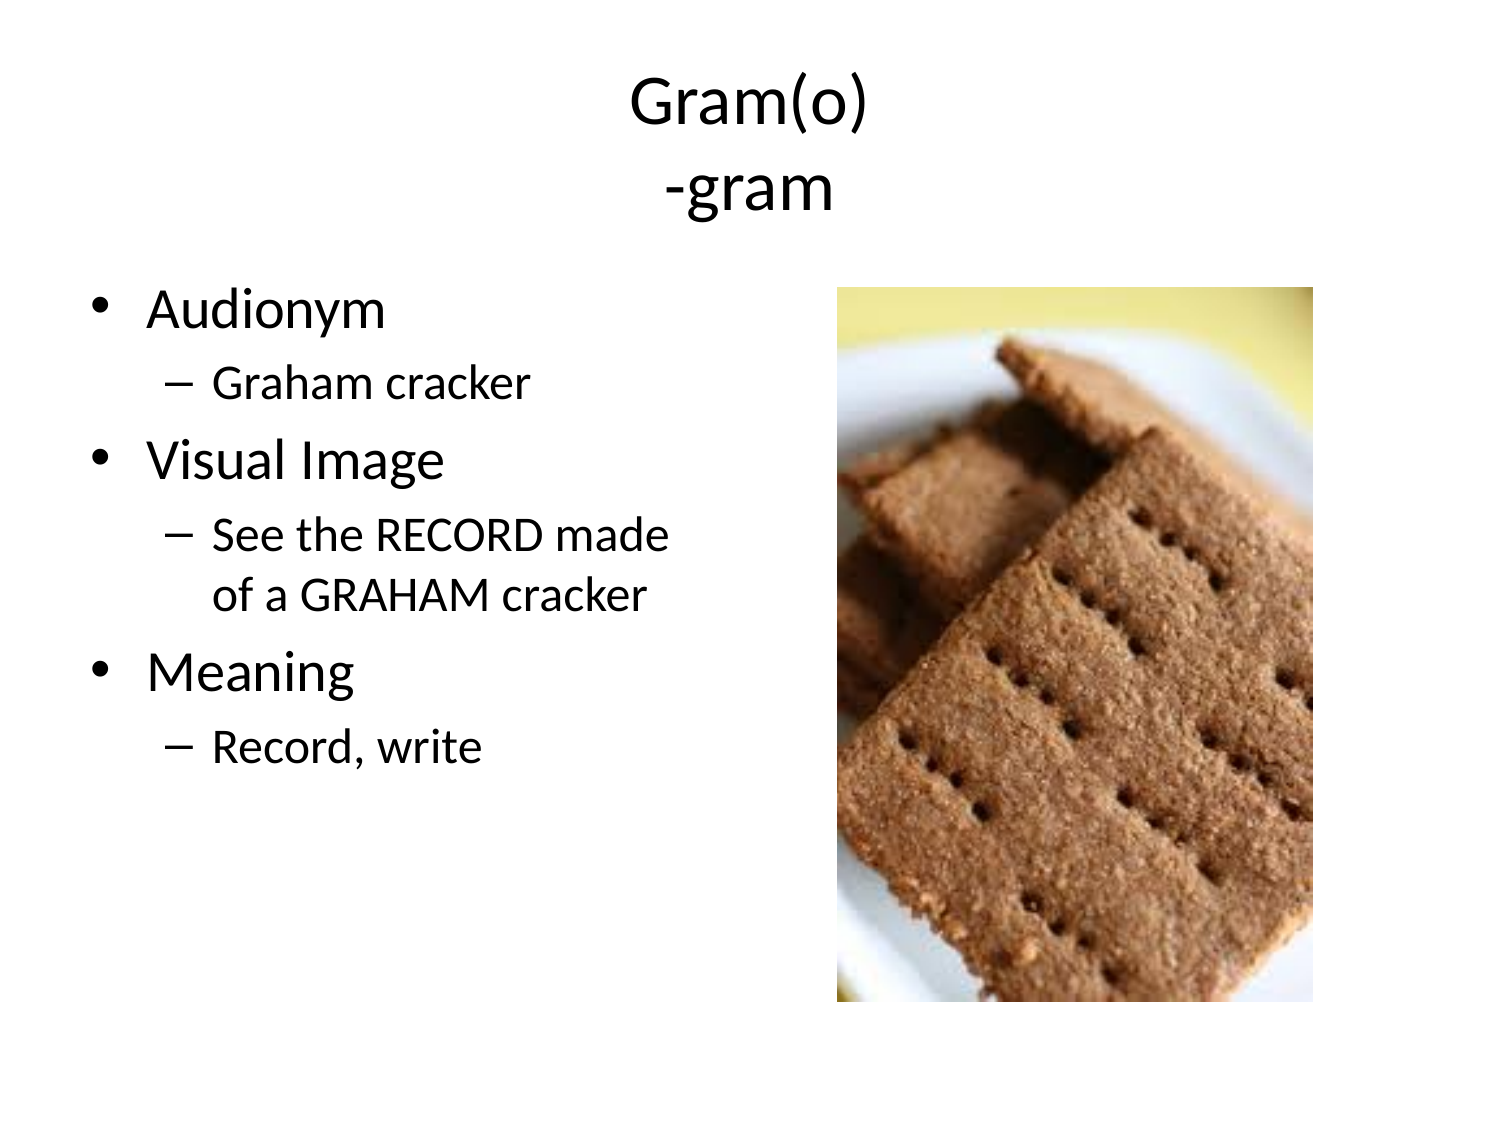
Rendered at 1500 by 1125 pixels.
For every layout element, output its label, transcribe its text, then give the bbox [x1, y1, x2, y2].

list Audionym Graham cracker Visual Image See the RECORD made of a GRAHAM cracker Meaning Record, write [75, 262, 738, 1005]
picture [837, 287, 1313, 1002]
title Gram(o) -gram [75, 45, 1425, 233]
